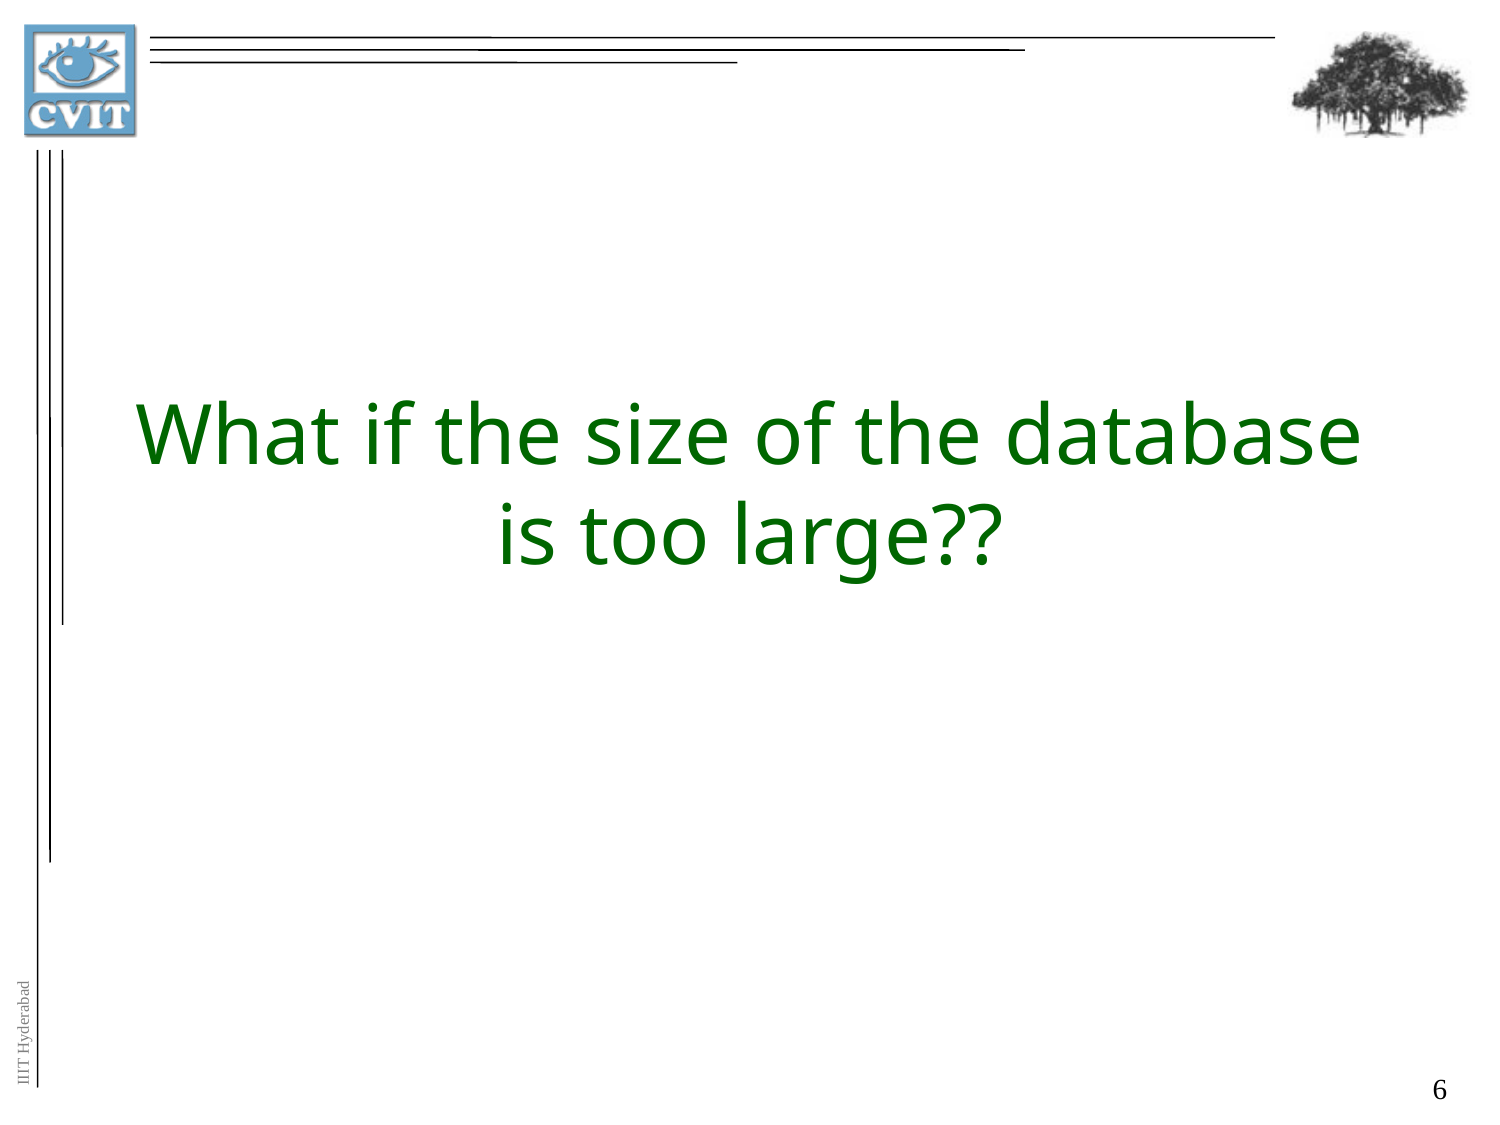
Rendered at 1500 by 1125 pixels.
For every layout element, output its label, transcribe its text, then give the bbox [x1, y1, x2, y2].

picture [1287, 31, 1475, 138]
slide_number 6 [1149, 1062, 1463, 1113]
title What if the size of the database is too large?? [112, 274, 1388, 688]
title Thesis Overview [24, 24, 138, 138]
